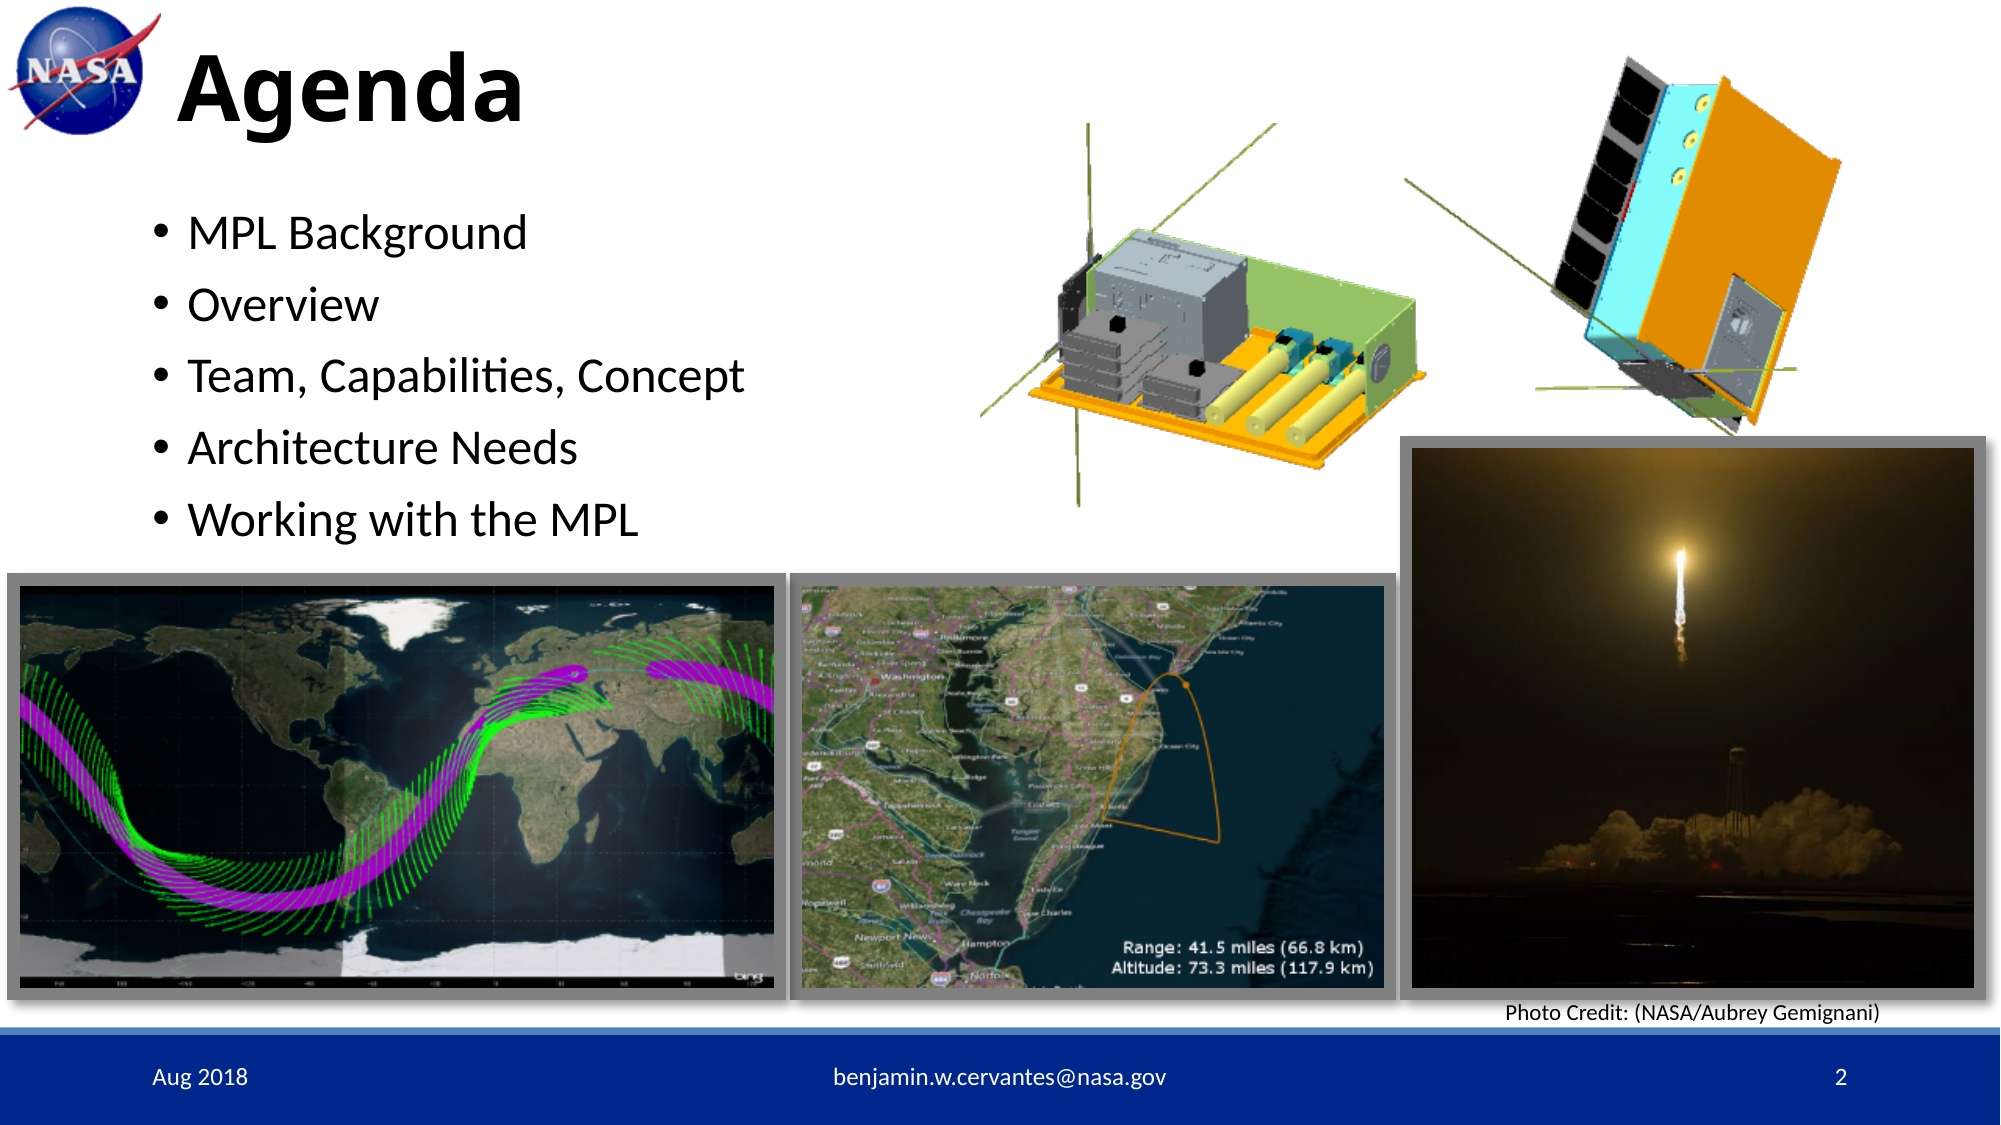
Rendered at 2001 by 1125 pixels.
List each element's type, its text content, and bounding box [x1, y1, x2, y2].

picture [802, 38, 1974, 988]
list MPL Background Overview Team, Capabilities, Concept Architecture Needs Working with the MPL [137, 198, 1378, 560]
slide_number 2 [1412, 1045, 1863, 1106]
picture [19, 585, 774, 988]
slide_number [137, 1045, 644, 1106]
picture [0, 0, 163, 143]
text_box Photo Credit: (NASA/Aubrey Gemignani) [1412, 990, 1974, 1033]
footer benjamin.w.cervantes@nasa.gov [662, 1045, 1338, 1106]
title Agenda [162, 11, 1815, 173]
